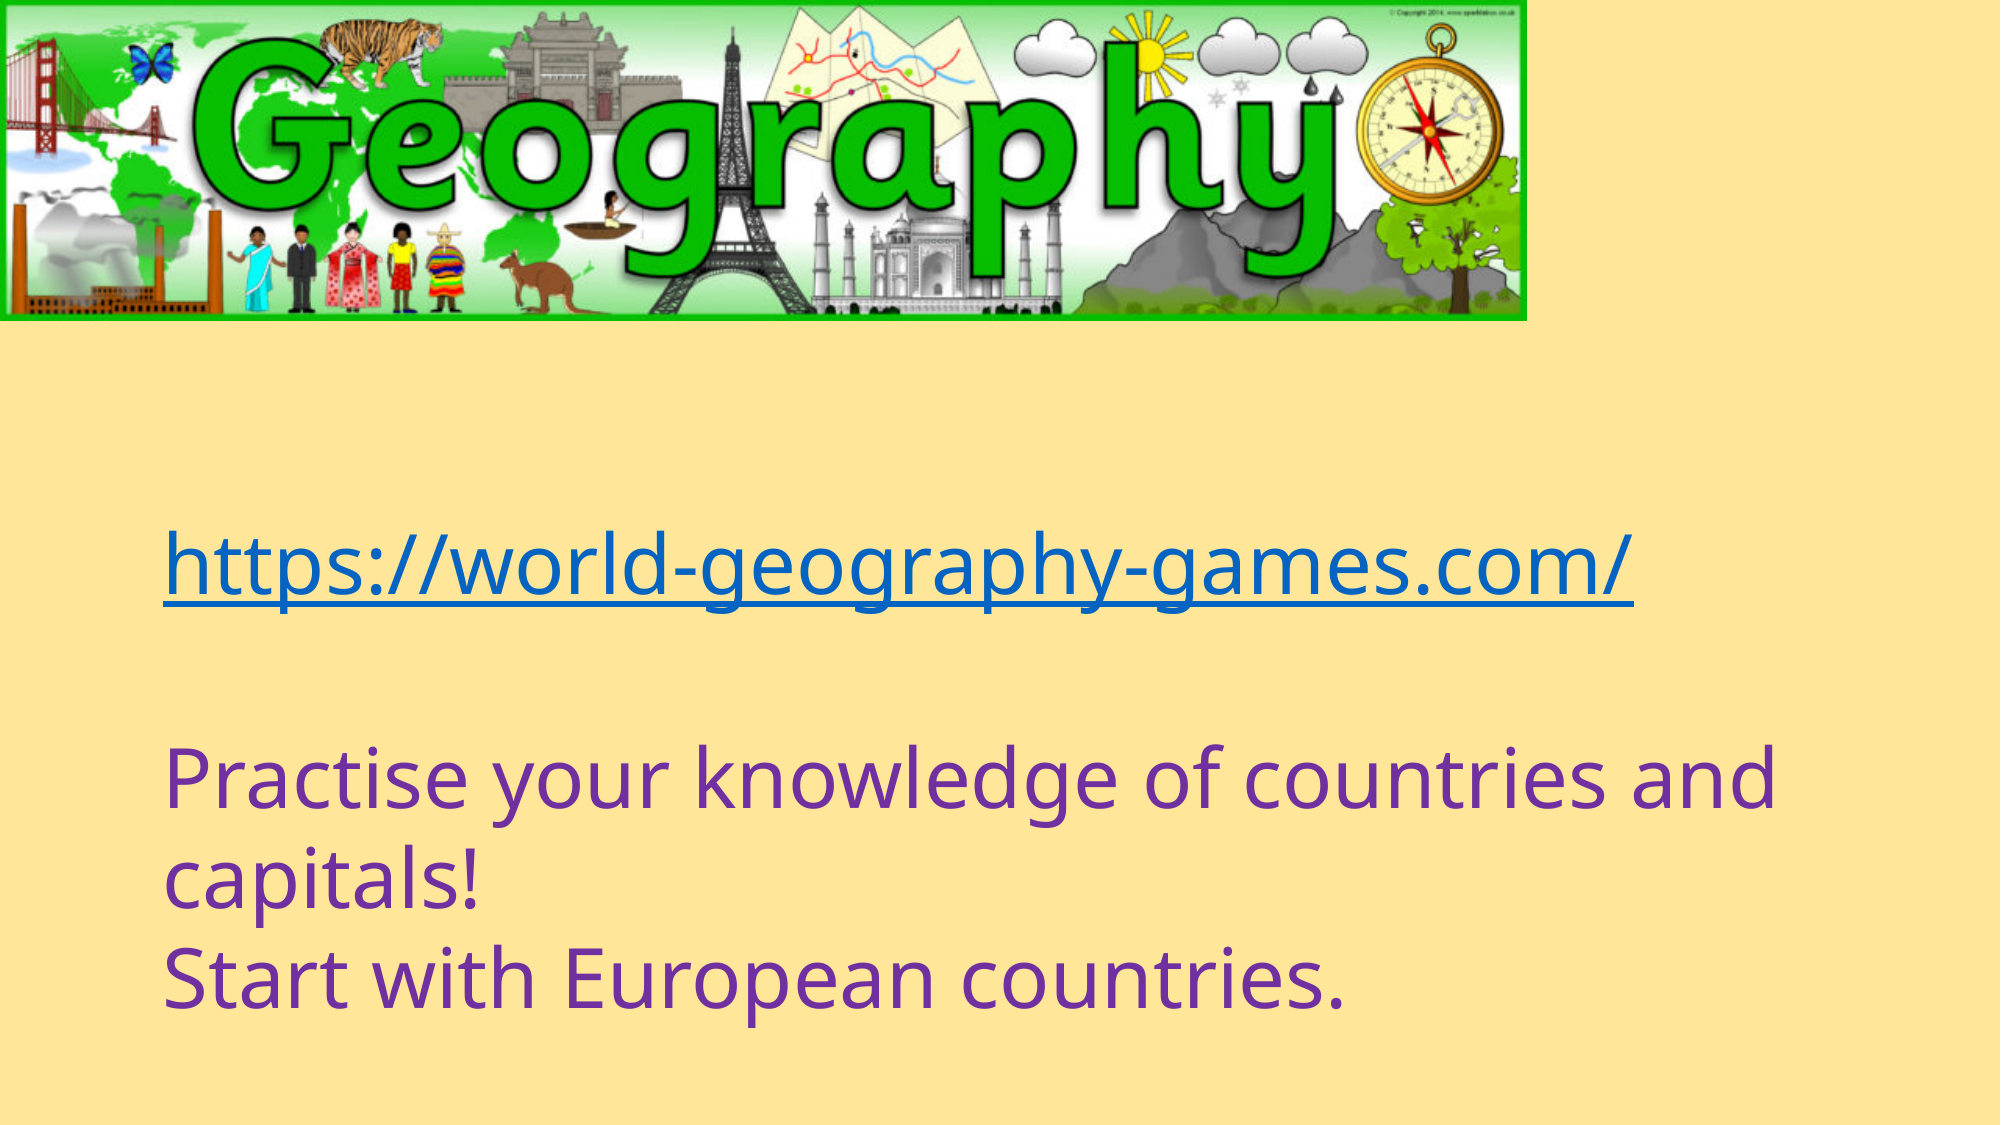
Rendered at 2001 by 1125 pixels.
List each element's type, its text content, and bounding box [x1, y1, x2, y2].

picture [0, 0, 1527, 321]
text_box https://world-geography-games.com/ Practise your knowledge of countries and capitals! Start with European countries. [147, 504, 1911, 1033]
